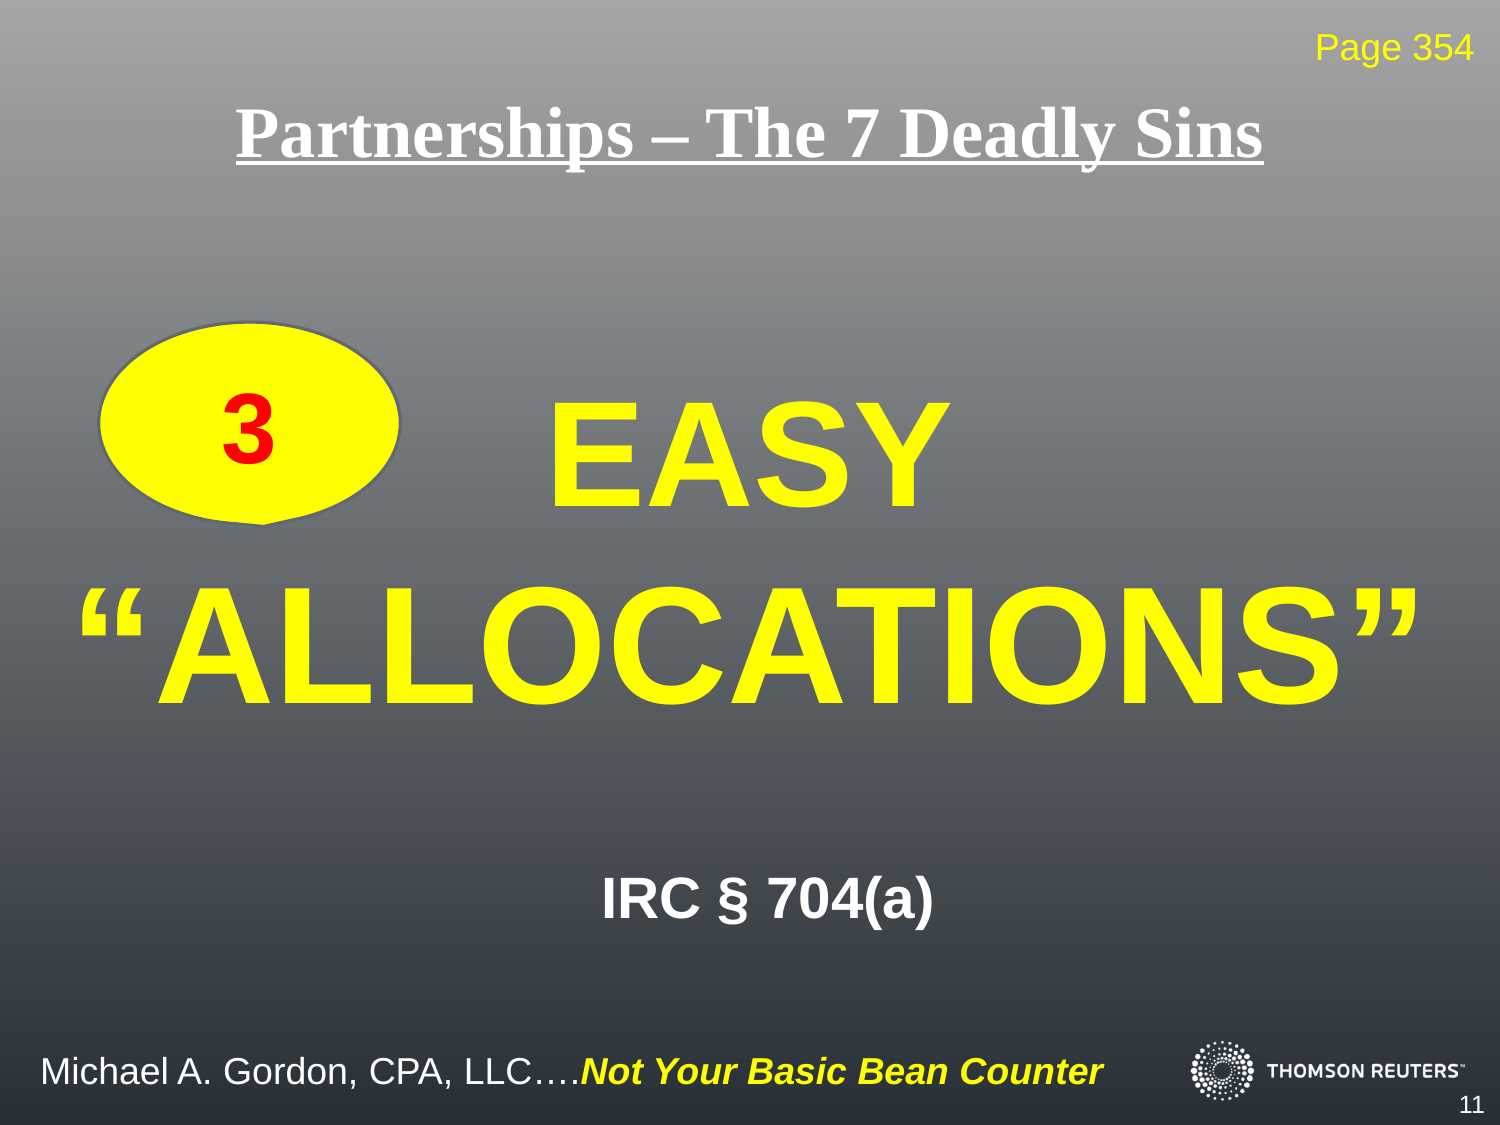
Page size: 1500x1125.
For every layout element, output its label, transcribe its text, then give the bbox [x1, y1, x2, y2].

text_box IRC § 704(a) [413, 852, 1123, 938]
slide_number 11 [1345, 1078, 1500, 1125]
text_box EASY “ALLOCATIONS” [55, 349, 1445, 745]
text_box Page 354 [1299, 15, 1500, 76]
title Partnerships – The 7 Deadly Sins [0, 76, 1500, 180]
picture [1164, 1014, 1484, 1125]
text_box 3 [97, 320, 402, 529]
